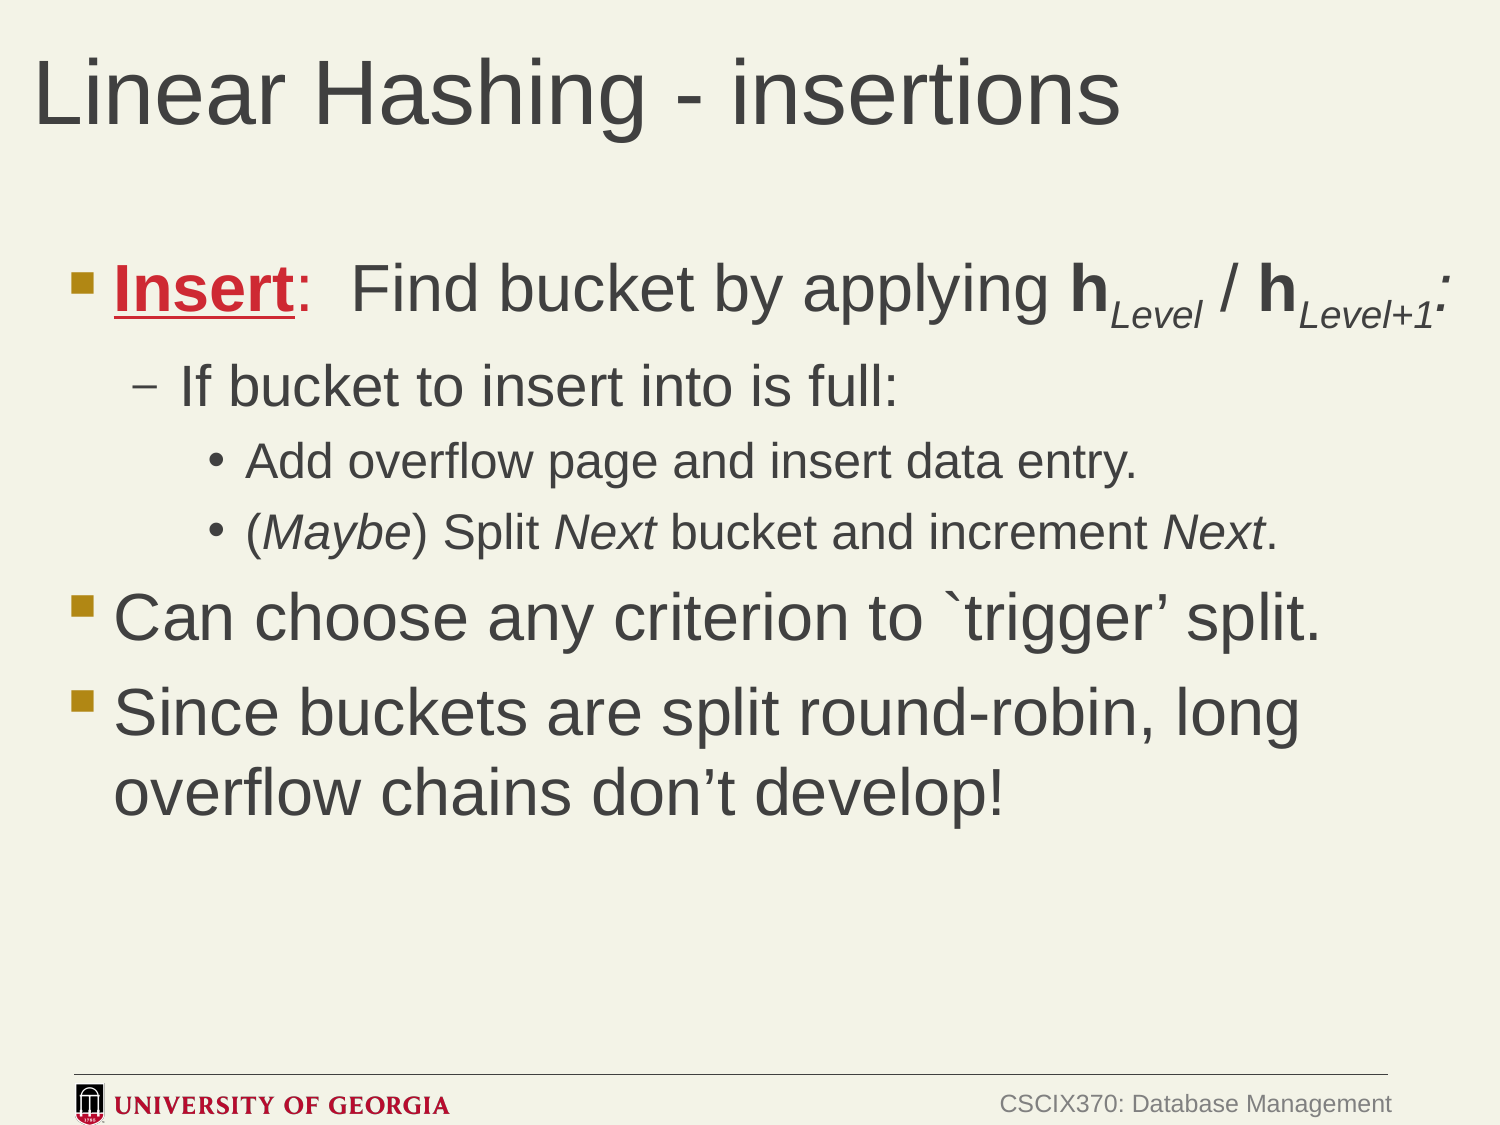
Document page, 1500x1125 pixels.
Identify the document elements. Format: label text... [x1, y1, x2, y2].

list Insert: Find bucket by applying hLevel / hLevel+1: If bucket to insert into is full: Add overflow page and insert data entry. (Maybe) Split Next bucket and increment Next. Can choose any criterion to `trigger’ split. Since buckets are split round-robin, long overflow chains don’t develop! [49, 236, 1476, 1026]
picture [75, 1083, 450, 1125]
title Linear Hashing - insertions [24, 24, 1476, 201]
